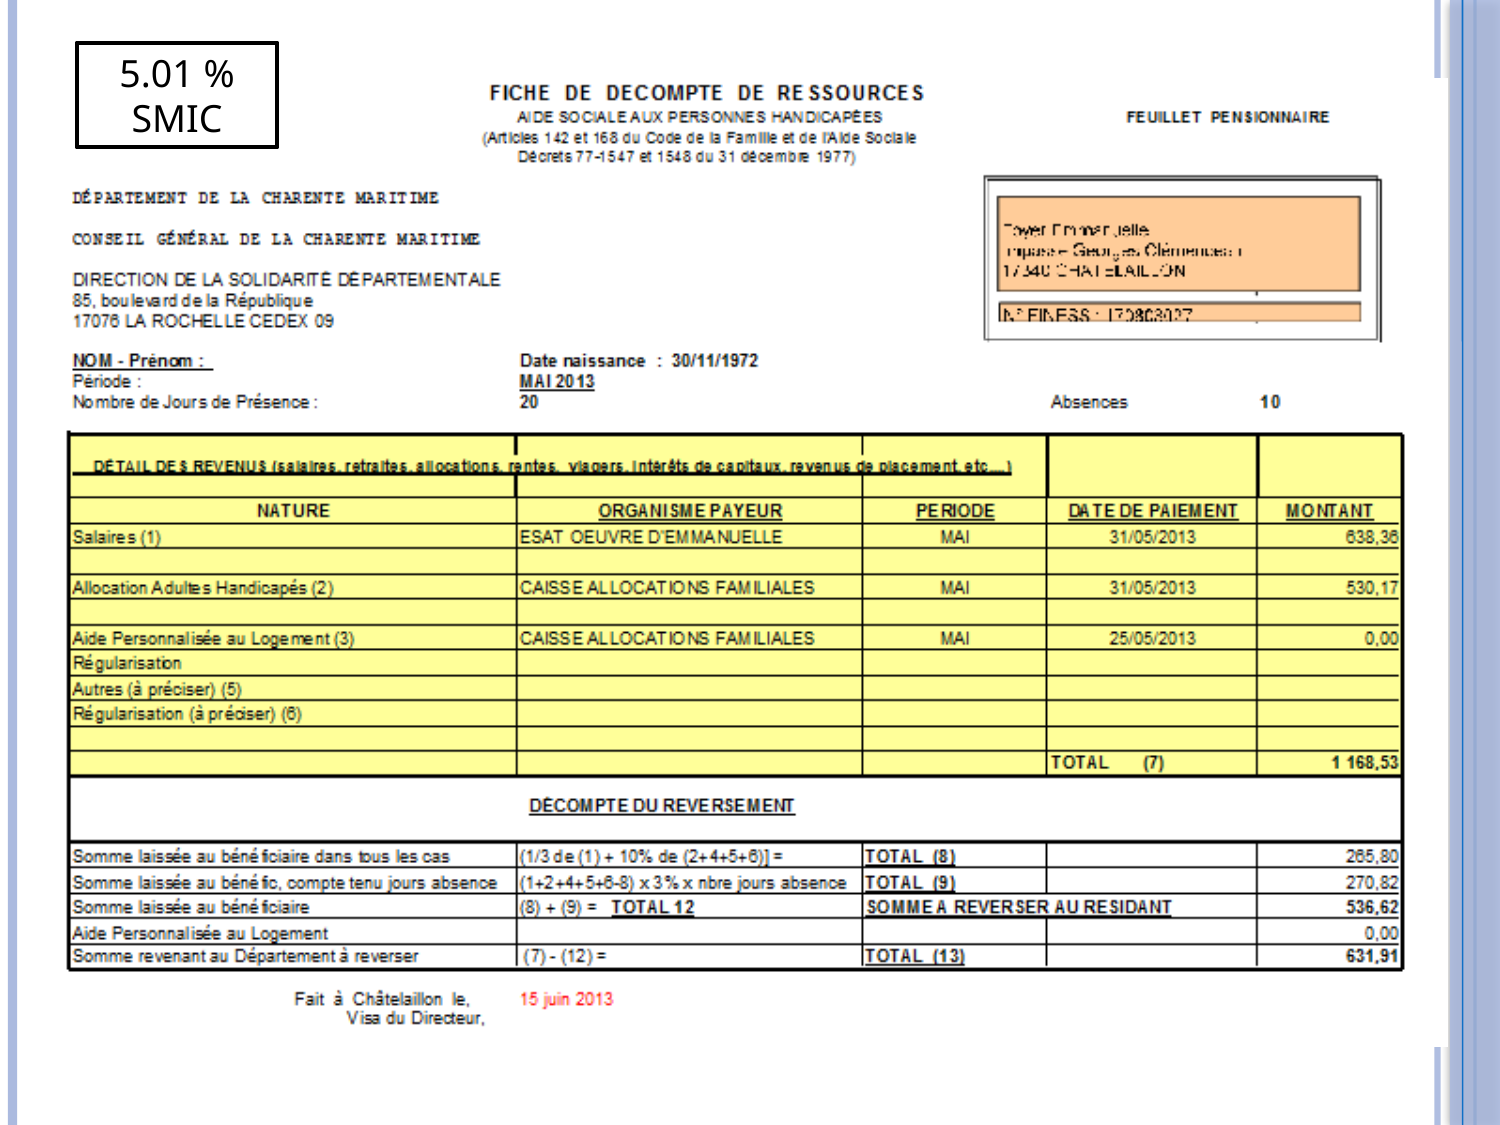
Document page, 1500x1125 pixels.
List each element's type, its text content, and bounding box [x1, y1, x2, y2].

picture [40, 77, 1448, 1048]
text_box 5.01 % SMIC [75, 41, 279, 74]
